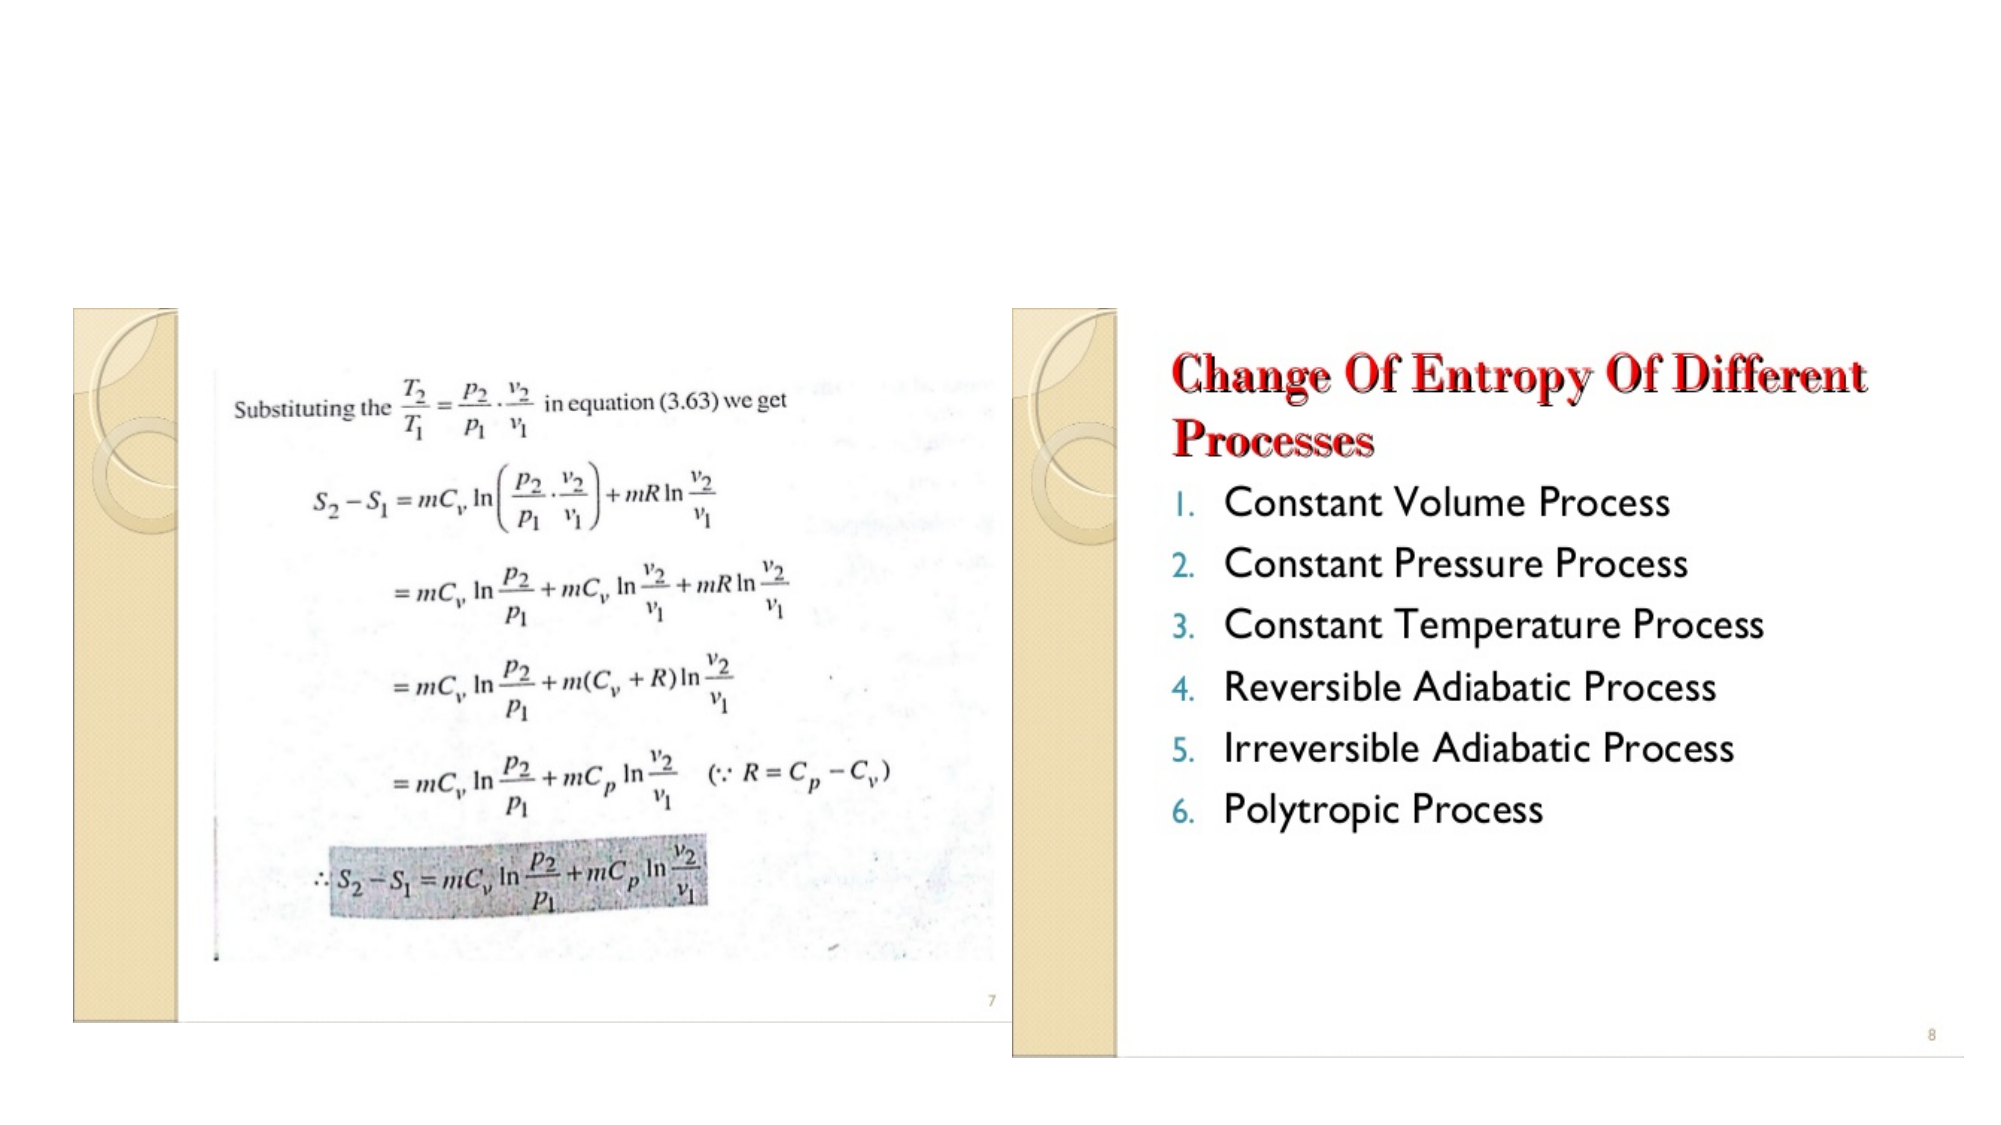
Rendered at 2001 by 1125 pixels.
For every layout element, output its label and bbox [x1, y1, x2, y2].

list [73, 308, 1012, 1023]
picture [1012, 308, 1964, 1058]
